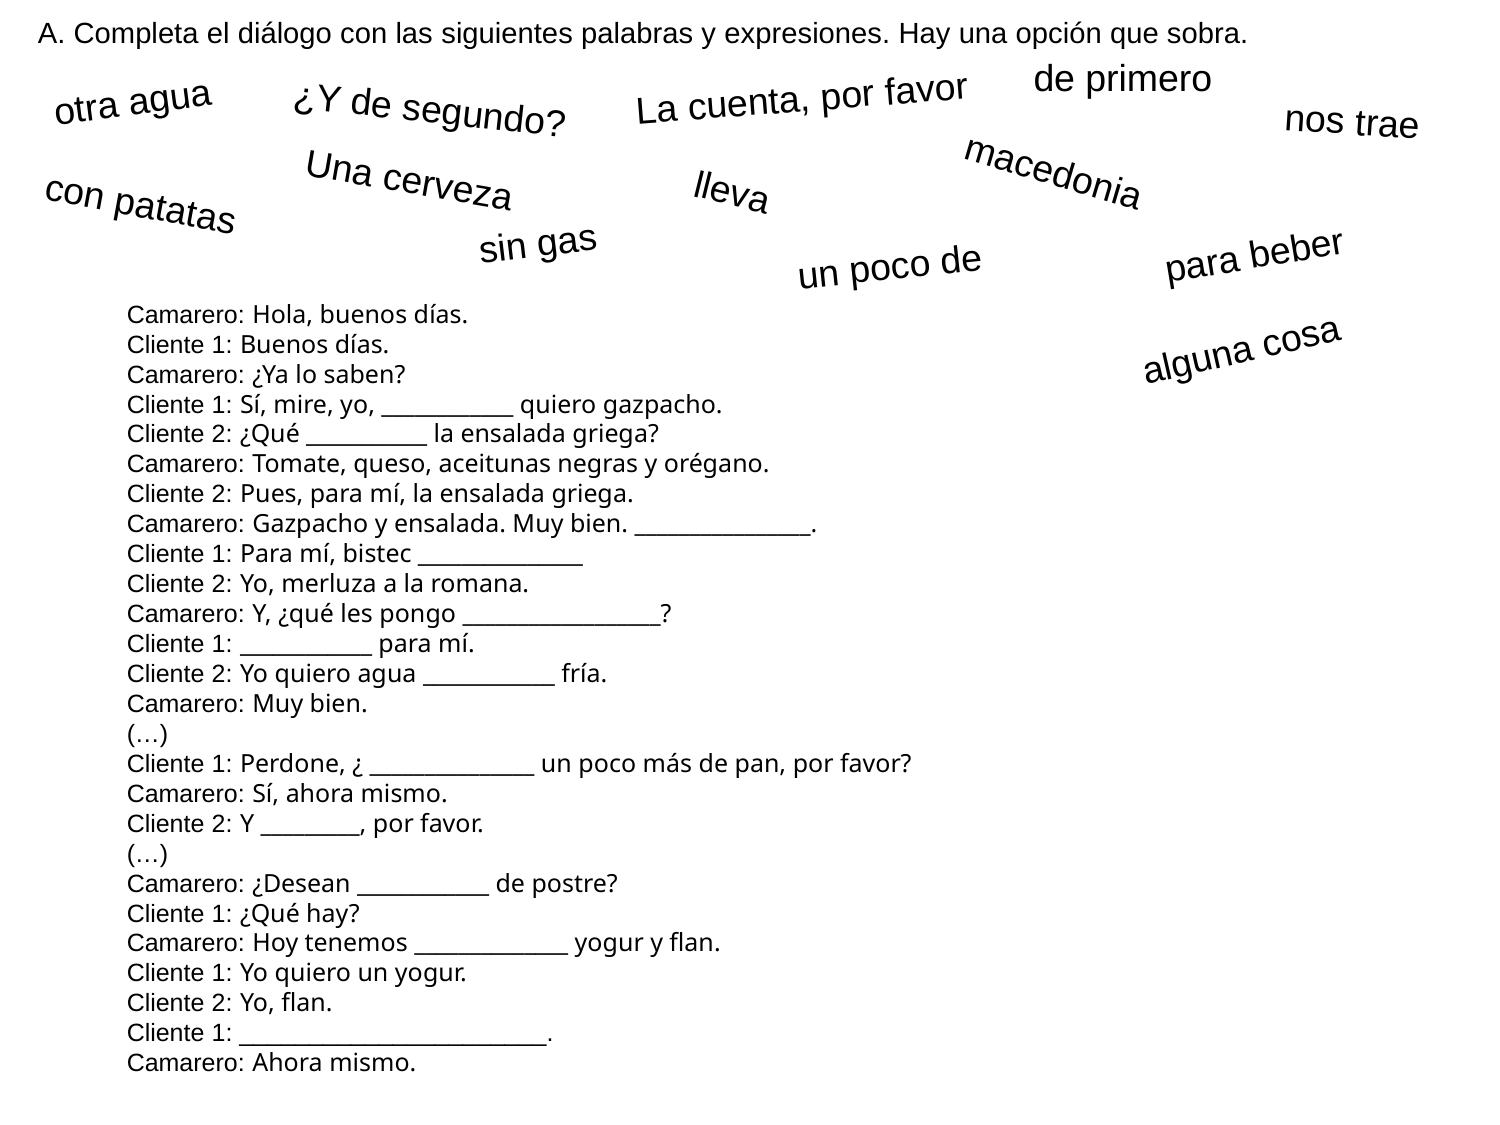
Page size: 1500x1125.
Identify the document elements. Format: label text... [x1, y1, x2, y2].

text_box macedonia [943, 111, 1165, 230]
text_box sin gas [460, 202, 615, 280]
text_box de primero [1018, 46, 1228, 106]
text_box para beber [1145, 206, 1363, 300]
text_box ¿Y de segundo? [276, 61, 585, 155]
text_box nos trae [1268, 84, 1437, 156]
text_box con patatas [26, 152, 257, 252]
text_box A. Completa el diálogo con las siguientes palabras y expresiones. Hay una opción que sobra. [23, 6, 1266, 57]
text_box Una cerveza [286, 128, 533, 219]
text_box un poco de [779, 224, 1000, 306]
text_box lleva [673, 148, 792, 233]
text_box otra agua [35, 58, 230, 142]
text_box Camarero: Hola, buenos días. Cliente 1: Buenos días. Camarero: ¿Ya lo saben? Cliente 1: Sí, mire, yo, ____________ quiero gazpacho. Cliente 2: ¿Qué ___________ la ensalada griega? Camarero: Tomate, queso, aceitunas negras y orégano. Cliente 2: Pues, para mí, la ensalada griega. Camarero: Gazpacho y ensalada. Muy bien. ________________. Cliente 1: Para mí, bistec _______________ Cliente 2: Yo, merluza a la romana. Camarero: Y, ¿qué les pongo __________________? Cliente 1: ____________ para mí. Cliente 2: Yo quiero agua ____________ fría. Camarero: Muy bien. (…) Cliente 1: Perdone, ¿ _______________ un poco más de pan, por favor? Camarero: Sí, ahora mismo. Cliente 2: Y _________, por favor. (…) Camarero: ¿Desean ____________ de postre? Cliente 1: ¿Qué hay? Camarero: Hoy tenemos ______________ yogur y flan. Cliente 1: Yo quiero un yogur. Cliente 2: Yo, flan. Cliente 1: ______________________. Camarero: Ahora mismo. [112, 290, 1199, 1085]
text_box alguna cosa [1121, 292, 1361, 403]
text_box La cuenta, por favor [618, 52, 985, 141]
